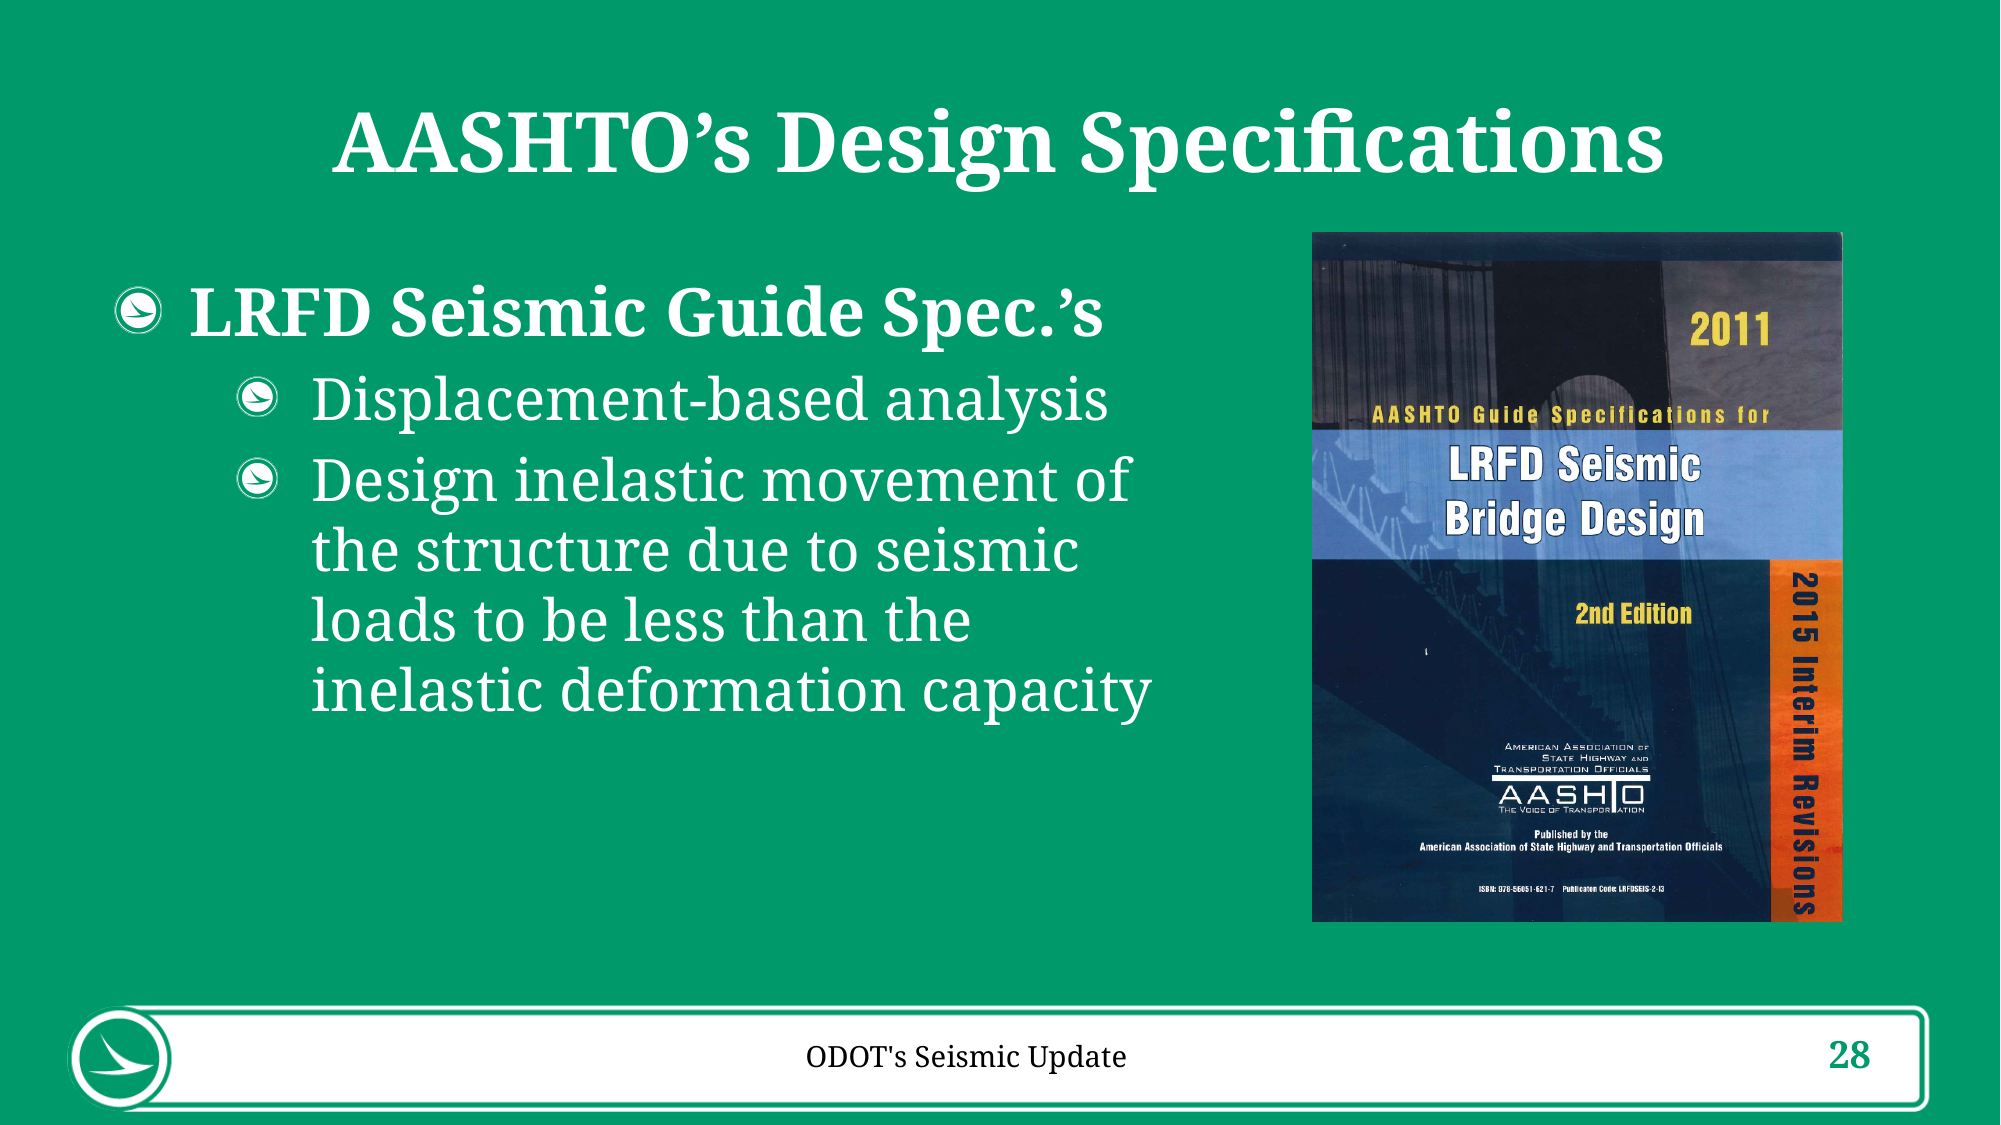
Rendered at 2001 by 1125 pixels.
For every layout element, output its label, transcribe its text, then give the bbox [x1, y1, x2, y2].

list LRFD Seismic Guide Spec.’s Displacement-based analysis Design inelastic movement of the structure due to seismic loads to be less than the inelastic deformation capacity [99, 262, 1201, 957]
picture [236, 376, 278, 417]
title AASHTO’s Design Specifications [99, 44, 1901, 233]
picture [2, 1001, 1998, 1113]
picture [114, 286, 162, 334]
picture [236, 457, 278, 499]
footer ODOT's Seismic Update [183, 1025, 1750, 1088]
picture [1312, 232, 1844, 922]
